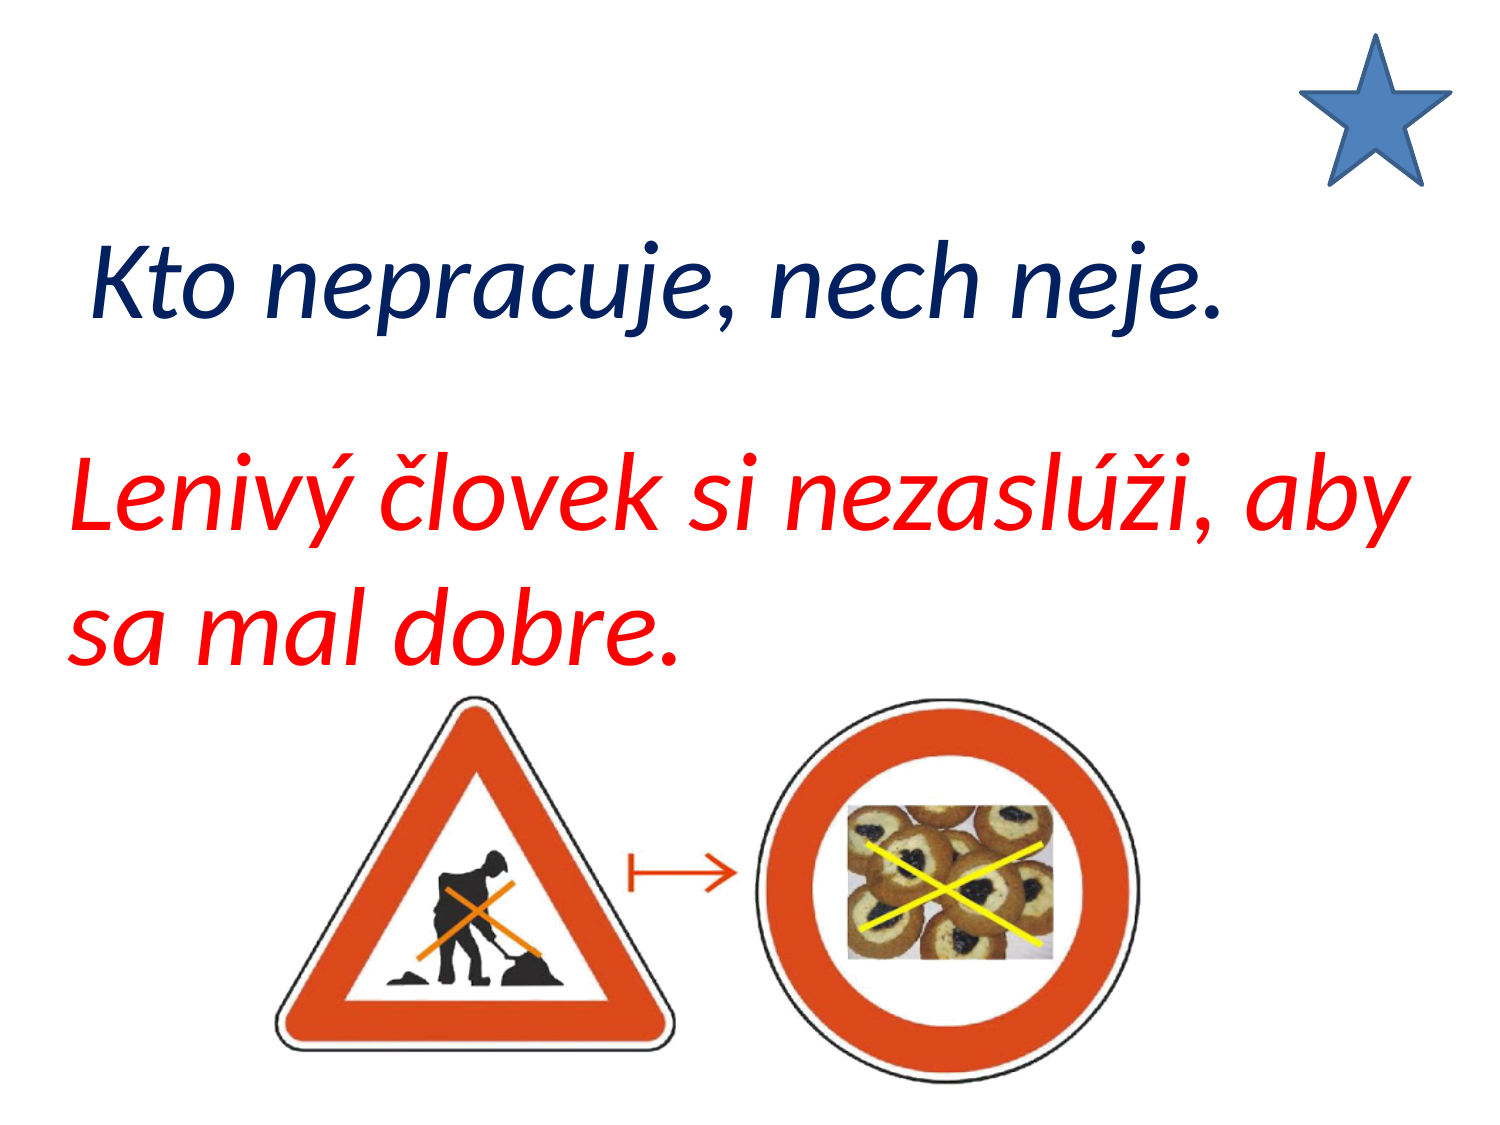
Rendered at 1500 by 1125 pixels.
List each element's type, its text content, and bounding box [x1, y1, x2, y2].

text_box [1298, 33, 1453, 187]
text_box Lenivý človek si nezaslúži, aby sa mal dobre. [52, 410, 1453, 695]
text_box Kto nepracuje, nech neje. [73, 199, 1246, 349]
picture [245, 667, 1173, 1099]
